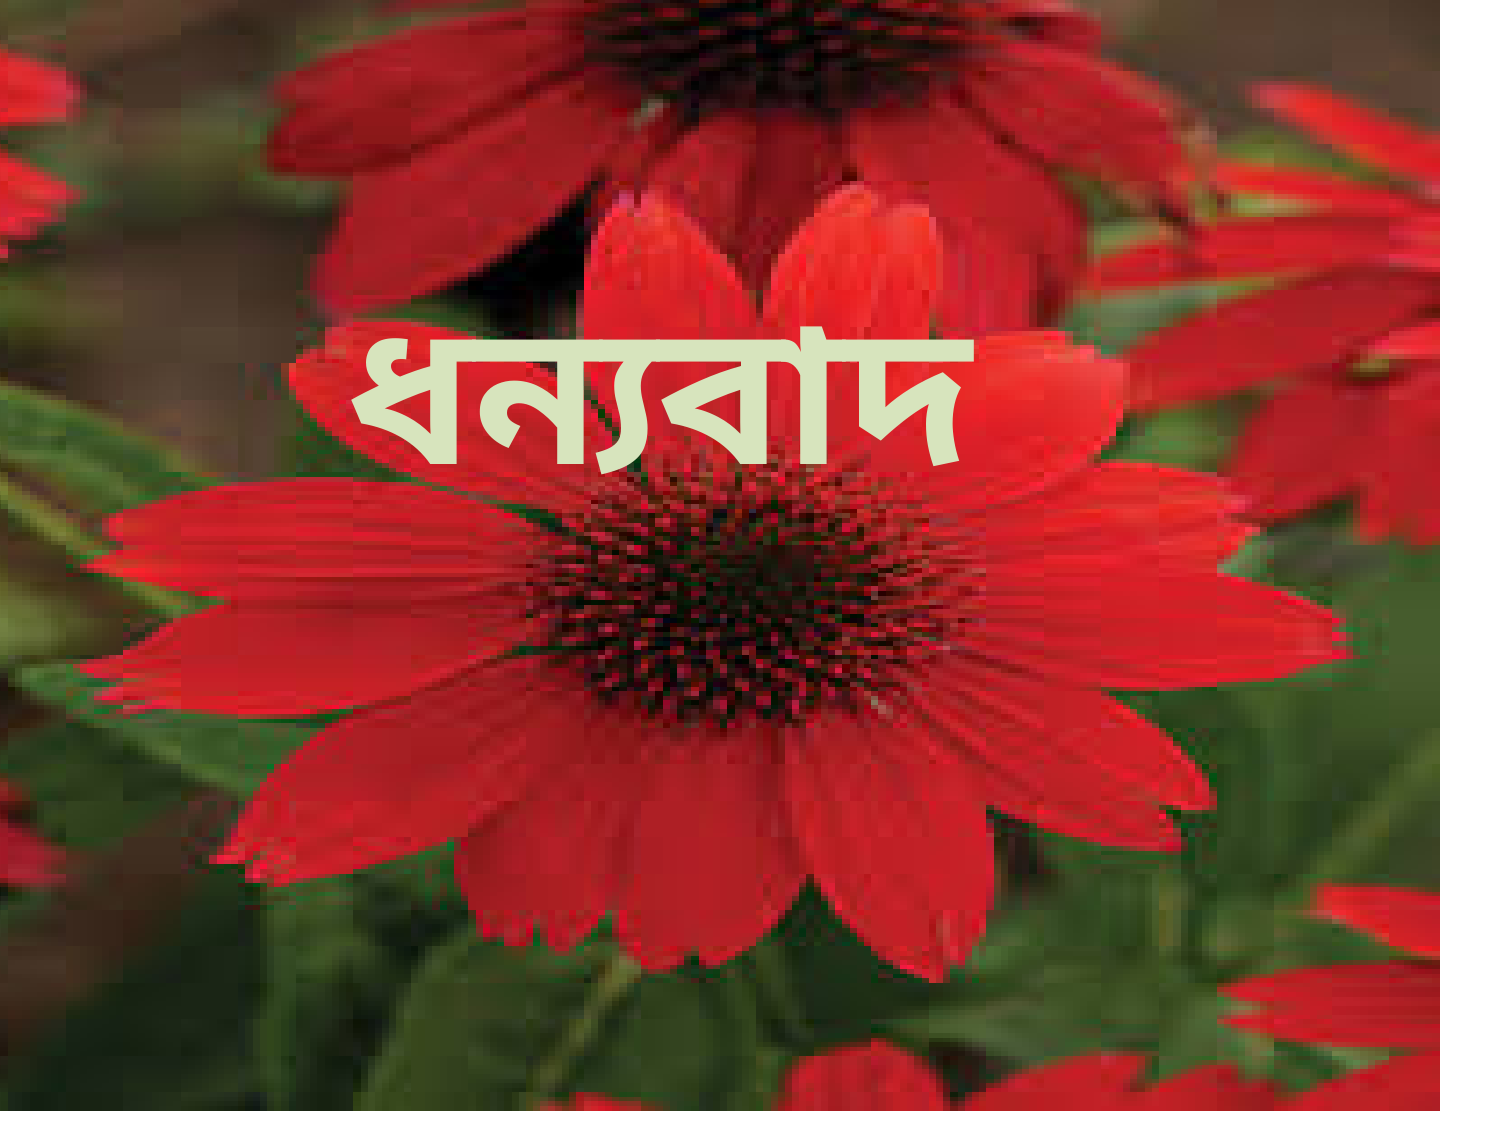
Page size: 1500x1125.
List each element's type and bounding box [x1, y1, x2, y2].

list [0, 0, 1440, 1111]
